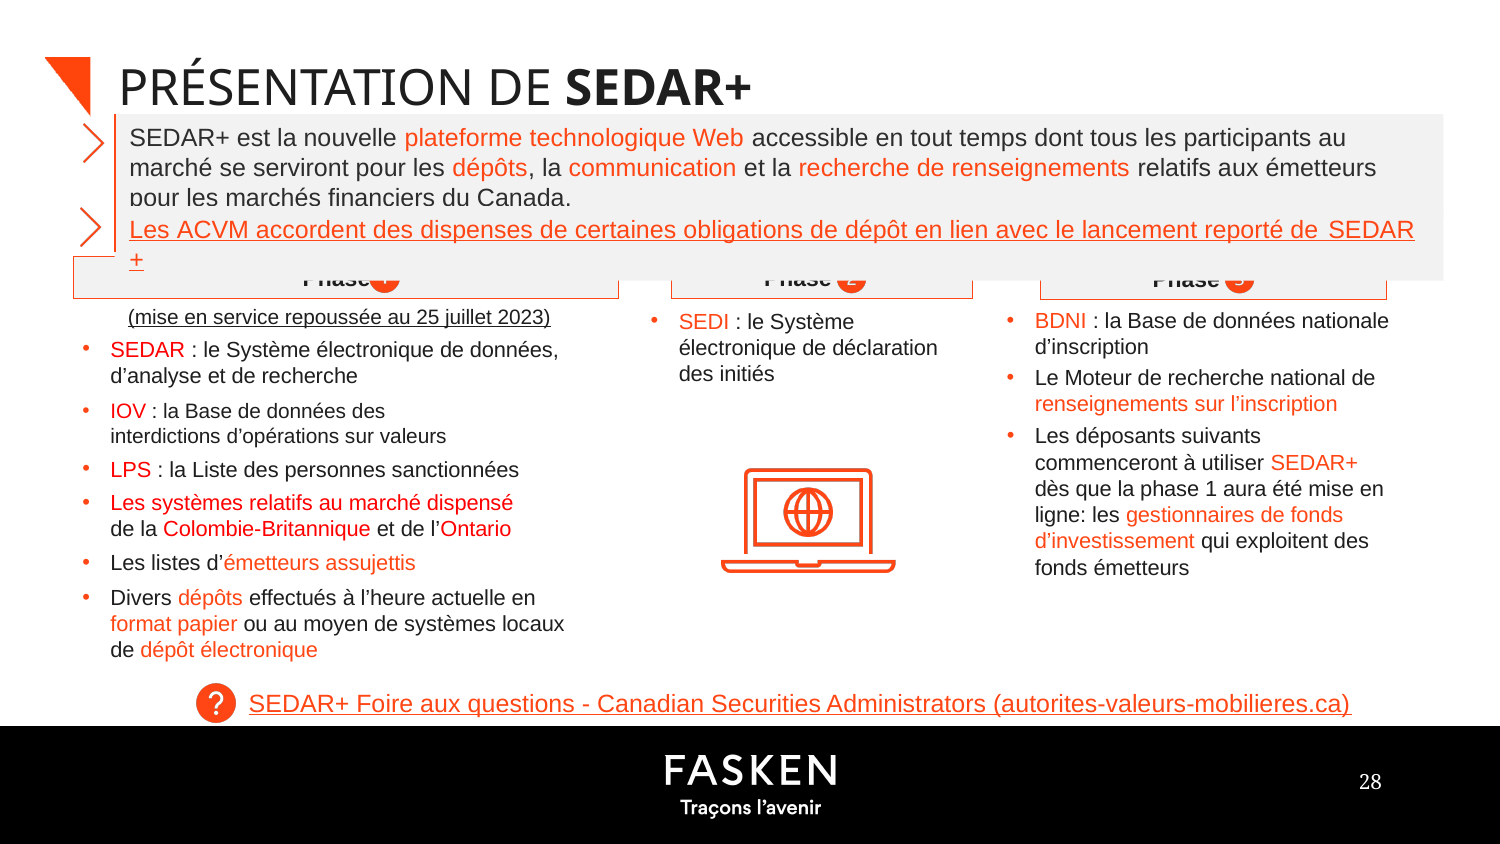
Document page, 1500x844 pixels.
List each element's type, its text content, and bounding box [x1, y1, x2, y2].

picture [365, 262, 404, 297]
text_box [59, 108, 1444, 192]
title PRÉSENTATION DE SEDAR+ [103, 54, 1397, 108]
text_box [56, 192, 1444, 262]
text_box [114, 678, 1487, 728]
slide_number 28 [1304, 760, 1397, 806]
text_box SEDI : le Système électronique de déclaration des initiés [635, 300, 916, 394]
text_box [0, 256, 619, 671]
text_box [916, 257, 1500, 589]
picture [833, 262, 870, 297]
picture [0, 0, 1500, 257]
text_box Phase [671, 281, 916, 299]
picture [0, 281, 1500, 844]
